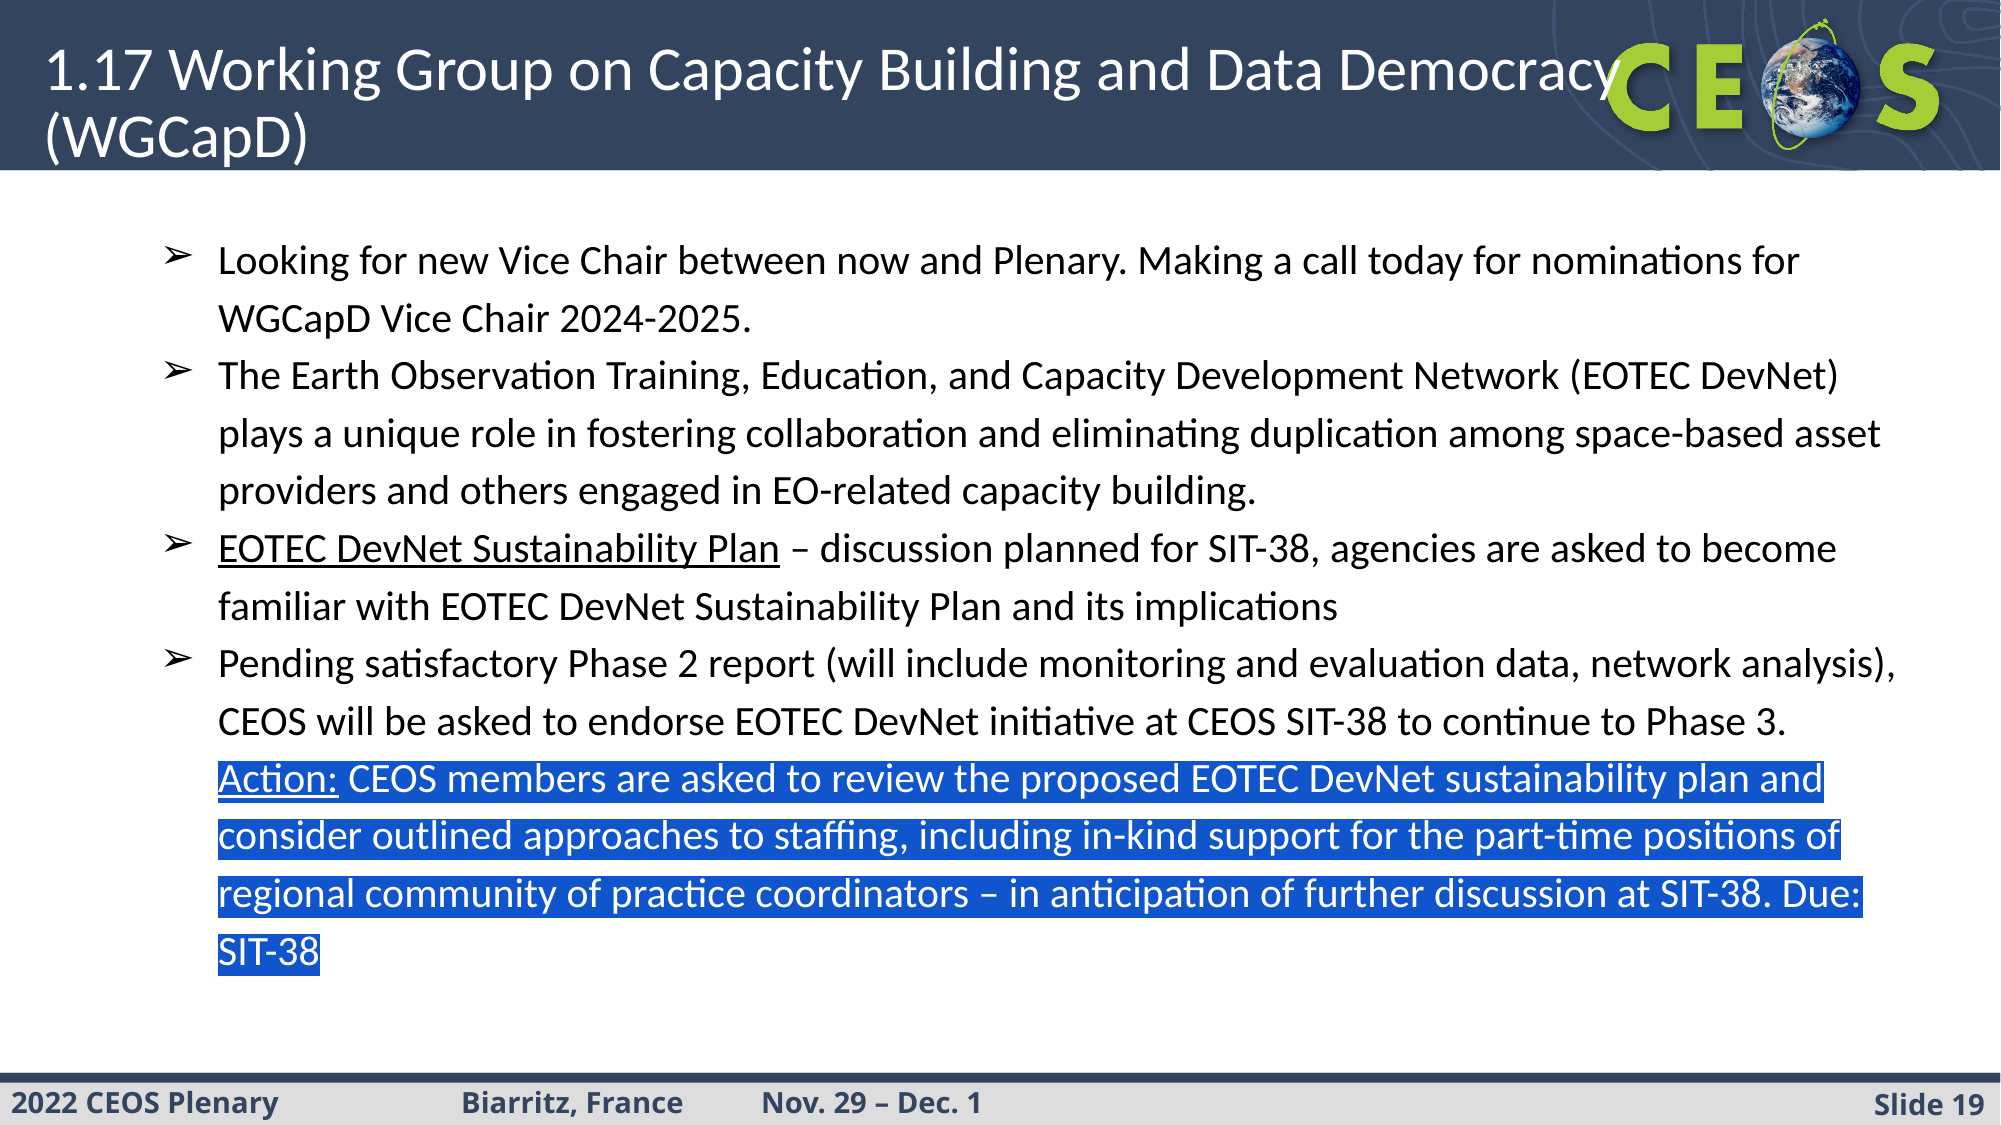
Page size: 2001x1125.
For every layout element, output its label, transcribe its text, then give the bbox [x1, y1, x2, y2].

list Looking for new Vice Chair between now and Plenary. Making a call today for nominations for WGCapD Vice Chair 2024-2025. The Earth Observation Training, Education, and Capacity Development Network (EOTEC DevNet) plays a unique role in fostering collaboration and eliminating duplication among space-based asset providers and others engaged in EO-related capacity building. EOTEC DevNet Sustainability Plan – discussion planned for SIT-38, agencies are asked to become familiar with EOTEC DevNet Sustainability Plan and its implications Pending satisfactory Phase 2 report (will include monitoring and evaluation data, network analysis), CEOS will be asked to endorse EOTEC DevNet initiative at CEOS SIT-38 to continue to Phase 3. Action: CEOS members are asked to review the proposed EOTEC DevNet sustainability plan and consider outlined approaches to staffing, including in-kind support for the part-time positions of regional community of practice coordinators – in anticipation of further discussion at SIT-38. Due: SIT-38 [53, 218, 1939, 984]
title 1.17 Working Group on Capacity Building and Data Democracy (WGCapD) [28, 28, 1712, 157]
picture [1606, 18, 1939, 150]
